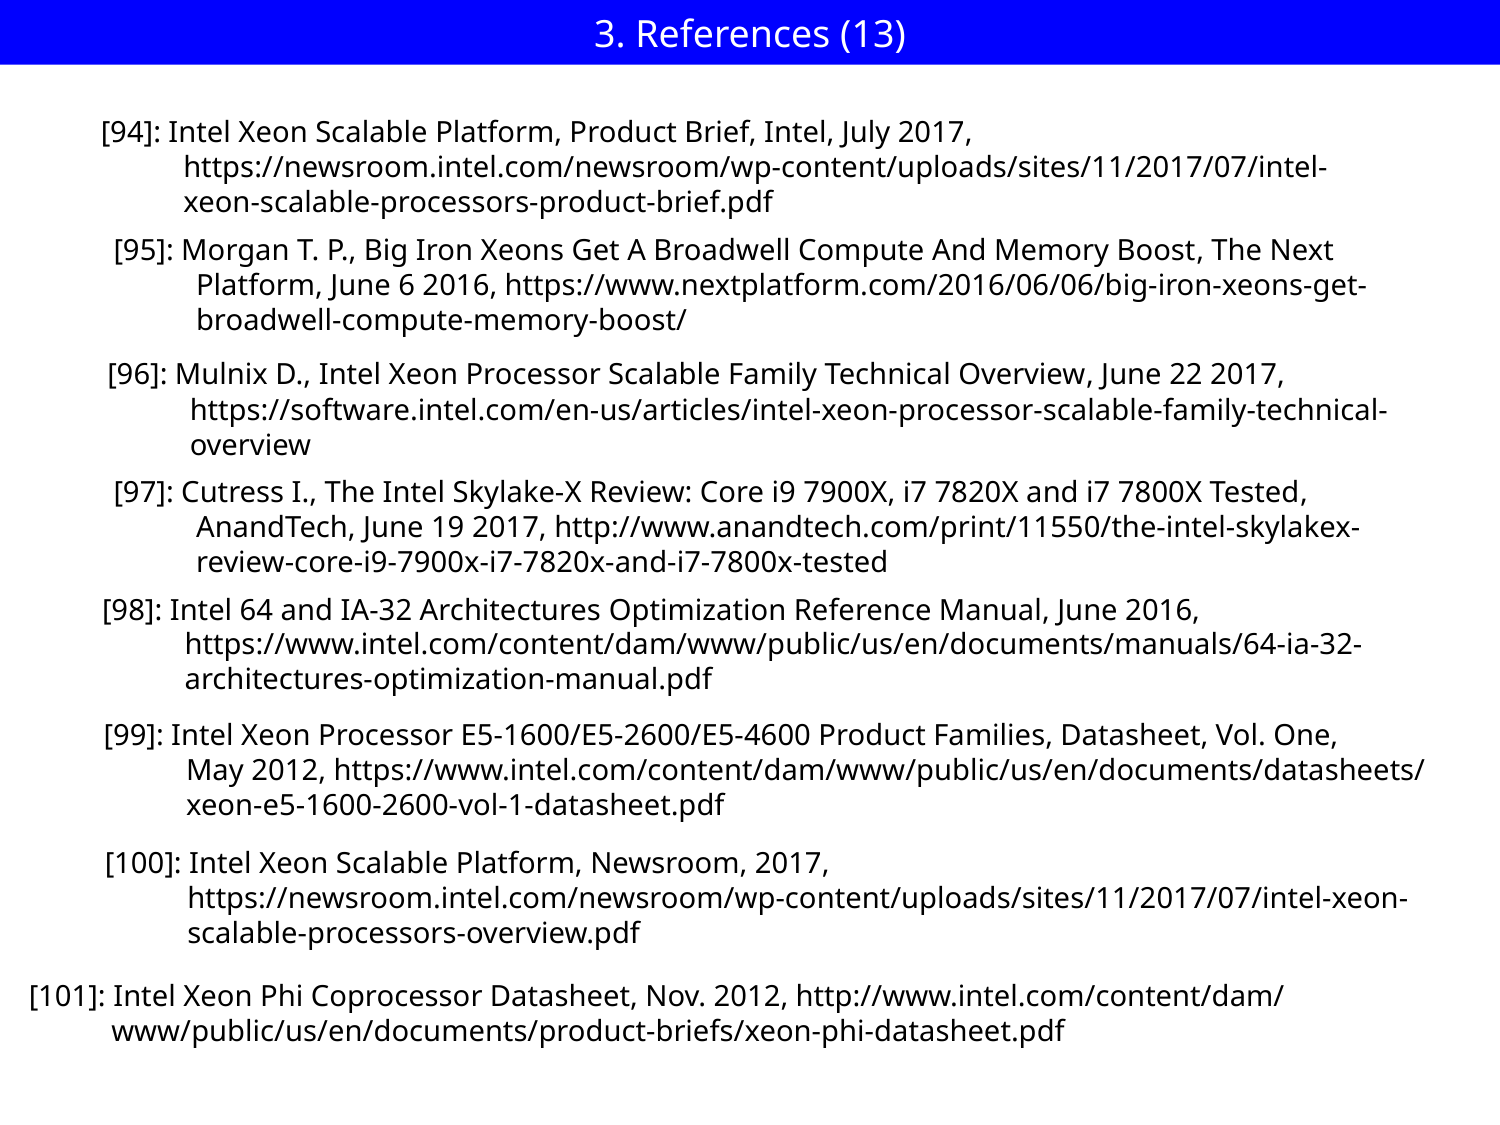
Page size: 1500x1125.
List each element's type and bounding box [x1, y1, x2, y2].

text_box [90, 837, 1425, 958]
text_box [14, 969, 1473, 1055]
text_box [85, 106, 1383, 344]
title [0, 0, 1500, 65]
text_box [87, 348, 1404, 703]
text_box [88, 708, 1442, 829]
